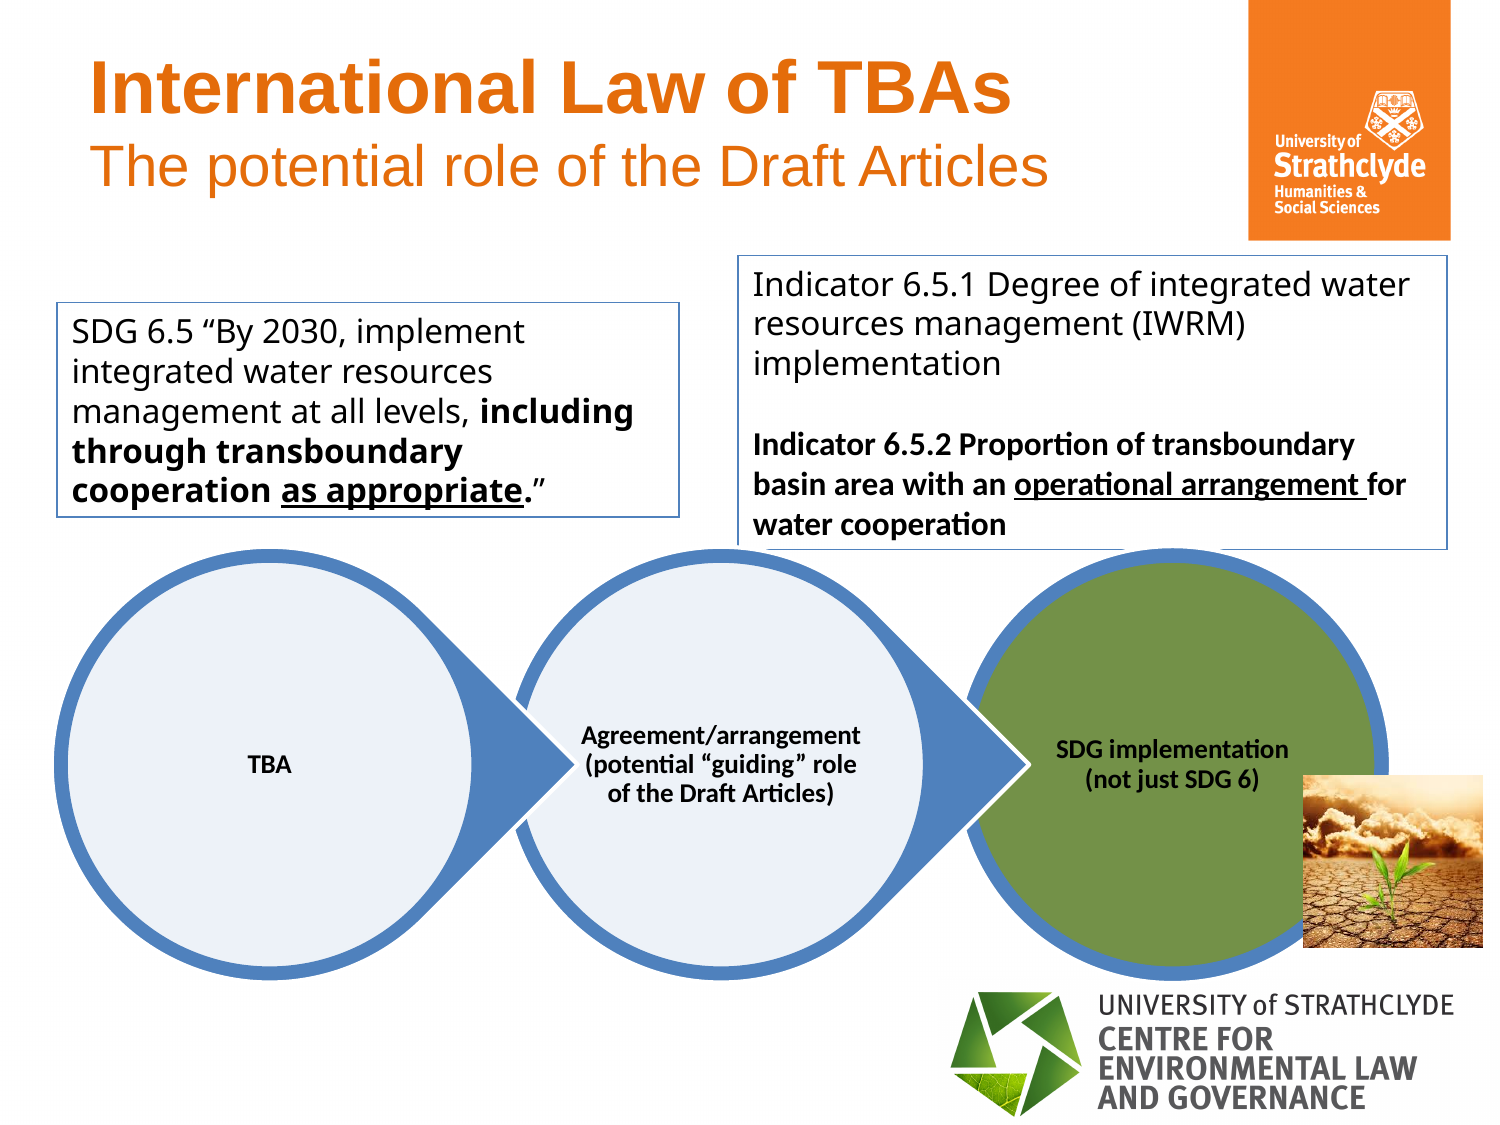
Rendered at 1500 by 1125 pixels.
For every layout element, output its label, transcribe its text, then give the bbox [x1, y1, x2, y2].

text_box Indicator 6.5.1 Degree of integrated water resources management (IWRM) implementation Indicator 6.5.2 Proportion of transboundary basin area with an operational arrangement for water cooperation [738, 255, 1447, 550]
text_box International Law of TBAs The potential role of the Draft Articles [75, 30, 1176, 149]
picture [0, 0, 1500, 1125]
text_box SDG 6.5 “By 2030, implement integrated water resources management at all levels, including through transboundary cooperation as appropriate.” [56, 302, 680, 336]
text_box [0, 337, 1400, 1125]
